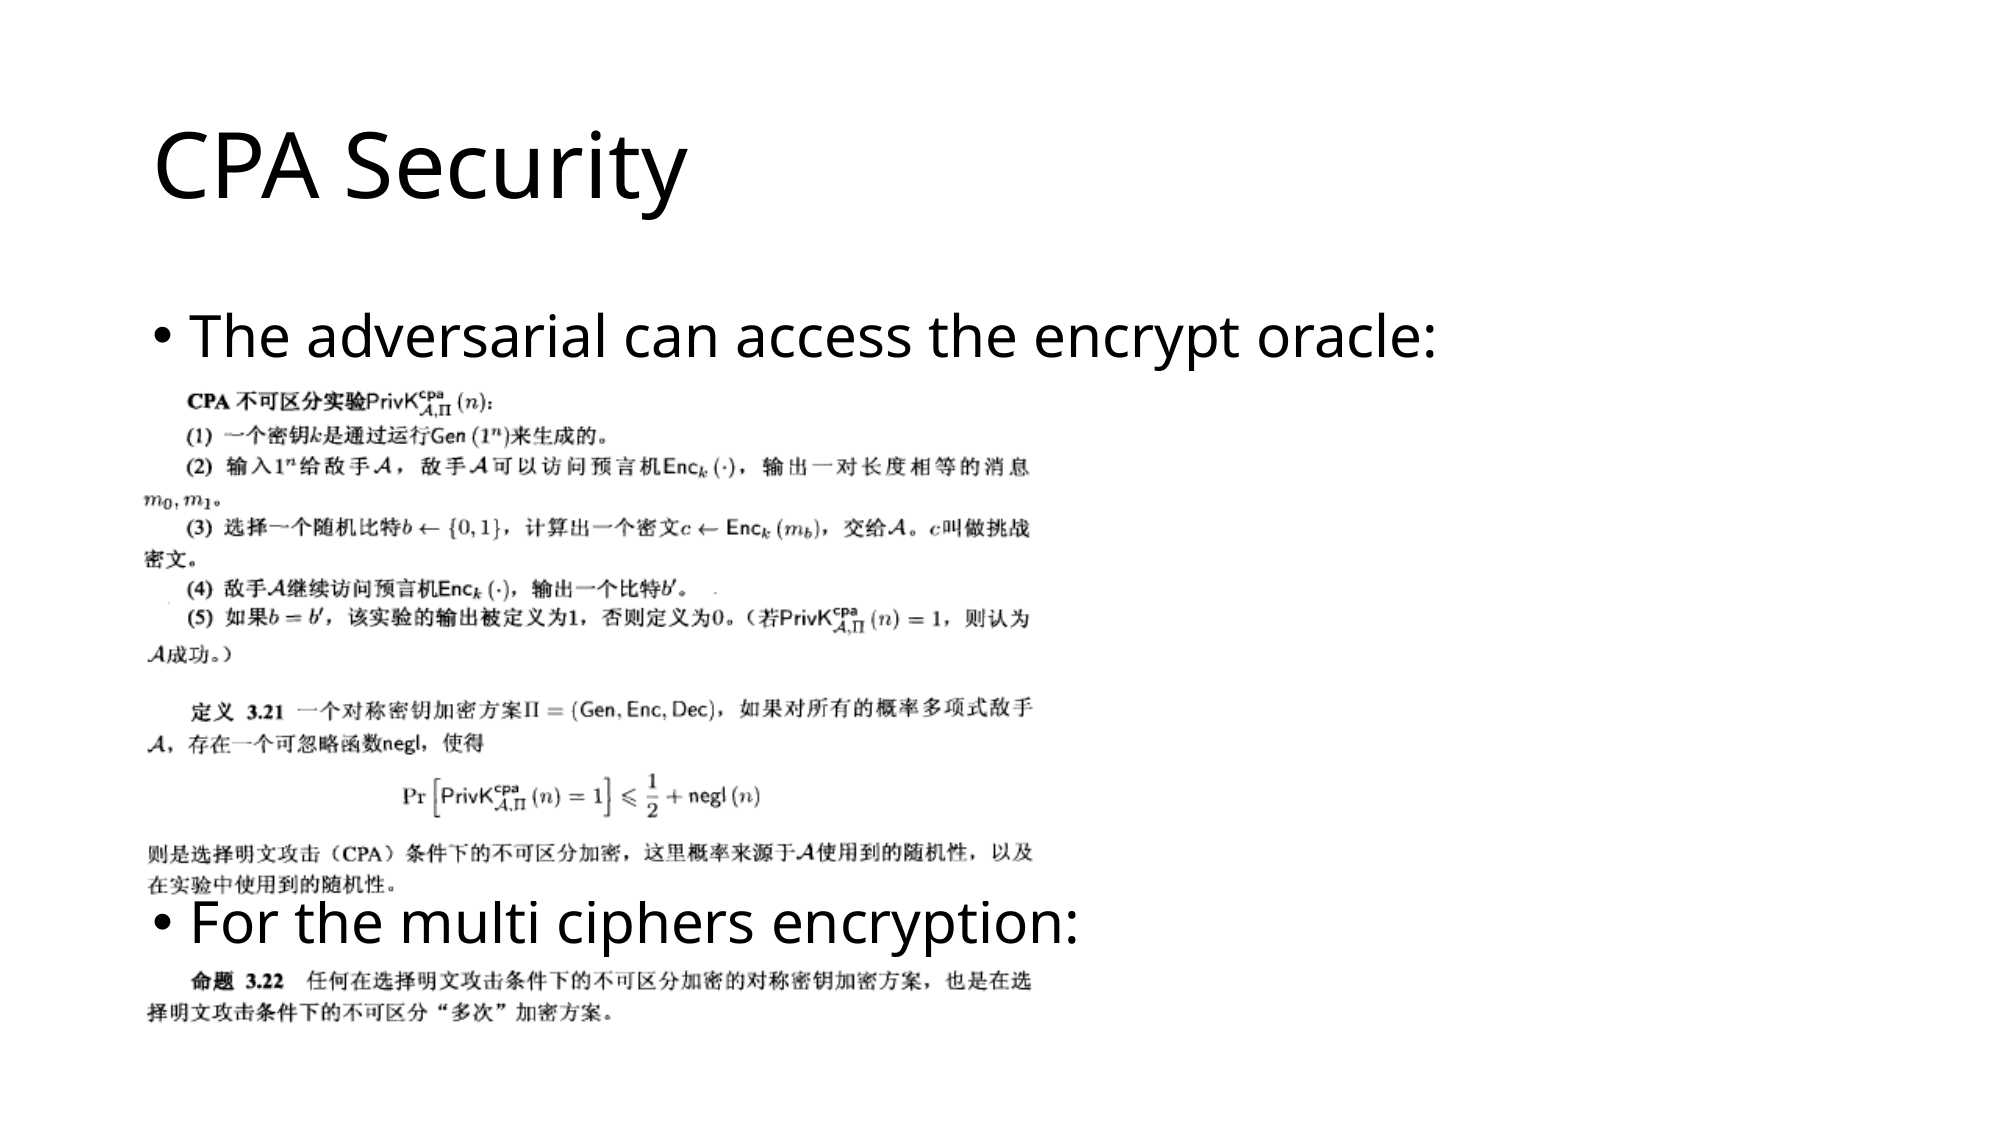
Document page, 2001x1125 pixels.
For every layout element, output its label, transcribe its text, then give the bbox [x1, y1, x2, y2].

title CPA Security [137, 59, 1863, 278]
picture [137, 958, 1043, 1039]
list The adversarial can access the encrypt oracle: For the multi ciphers encryption: [137, 299, 1863, 1014]
picture [137, 383, 1044, 901]
